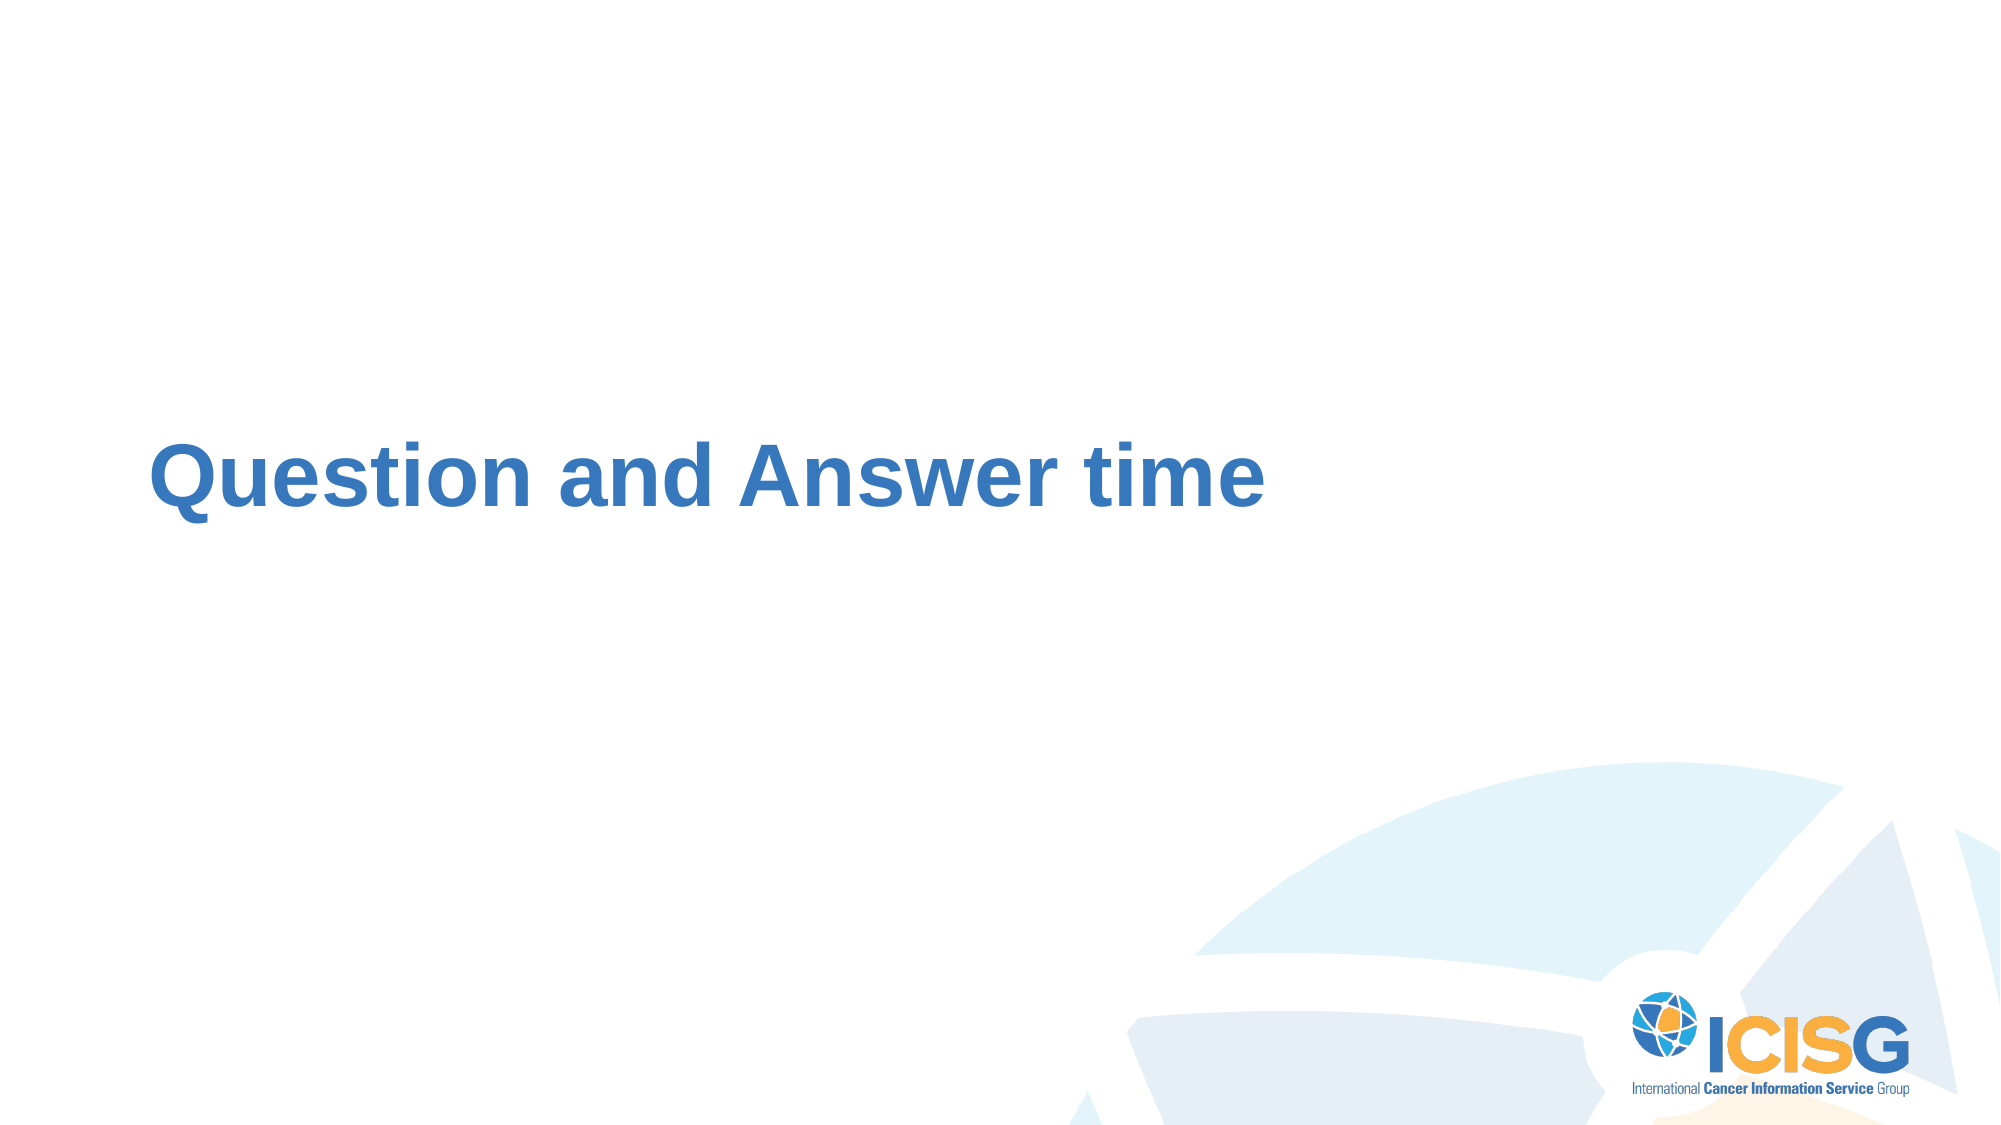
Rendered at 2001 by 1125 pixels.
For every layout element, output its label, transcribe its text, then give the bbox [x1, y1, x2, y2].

subtitle Question and Answer time [133, 281, 1878, 1025]
picture [930, 719, 2000, 1125]
